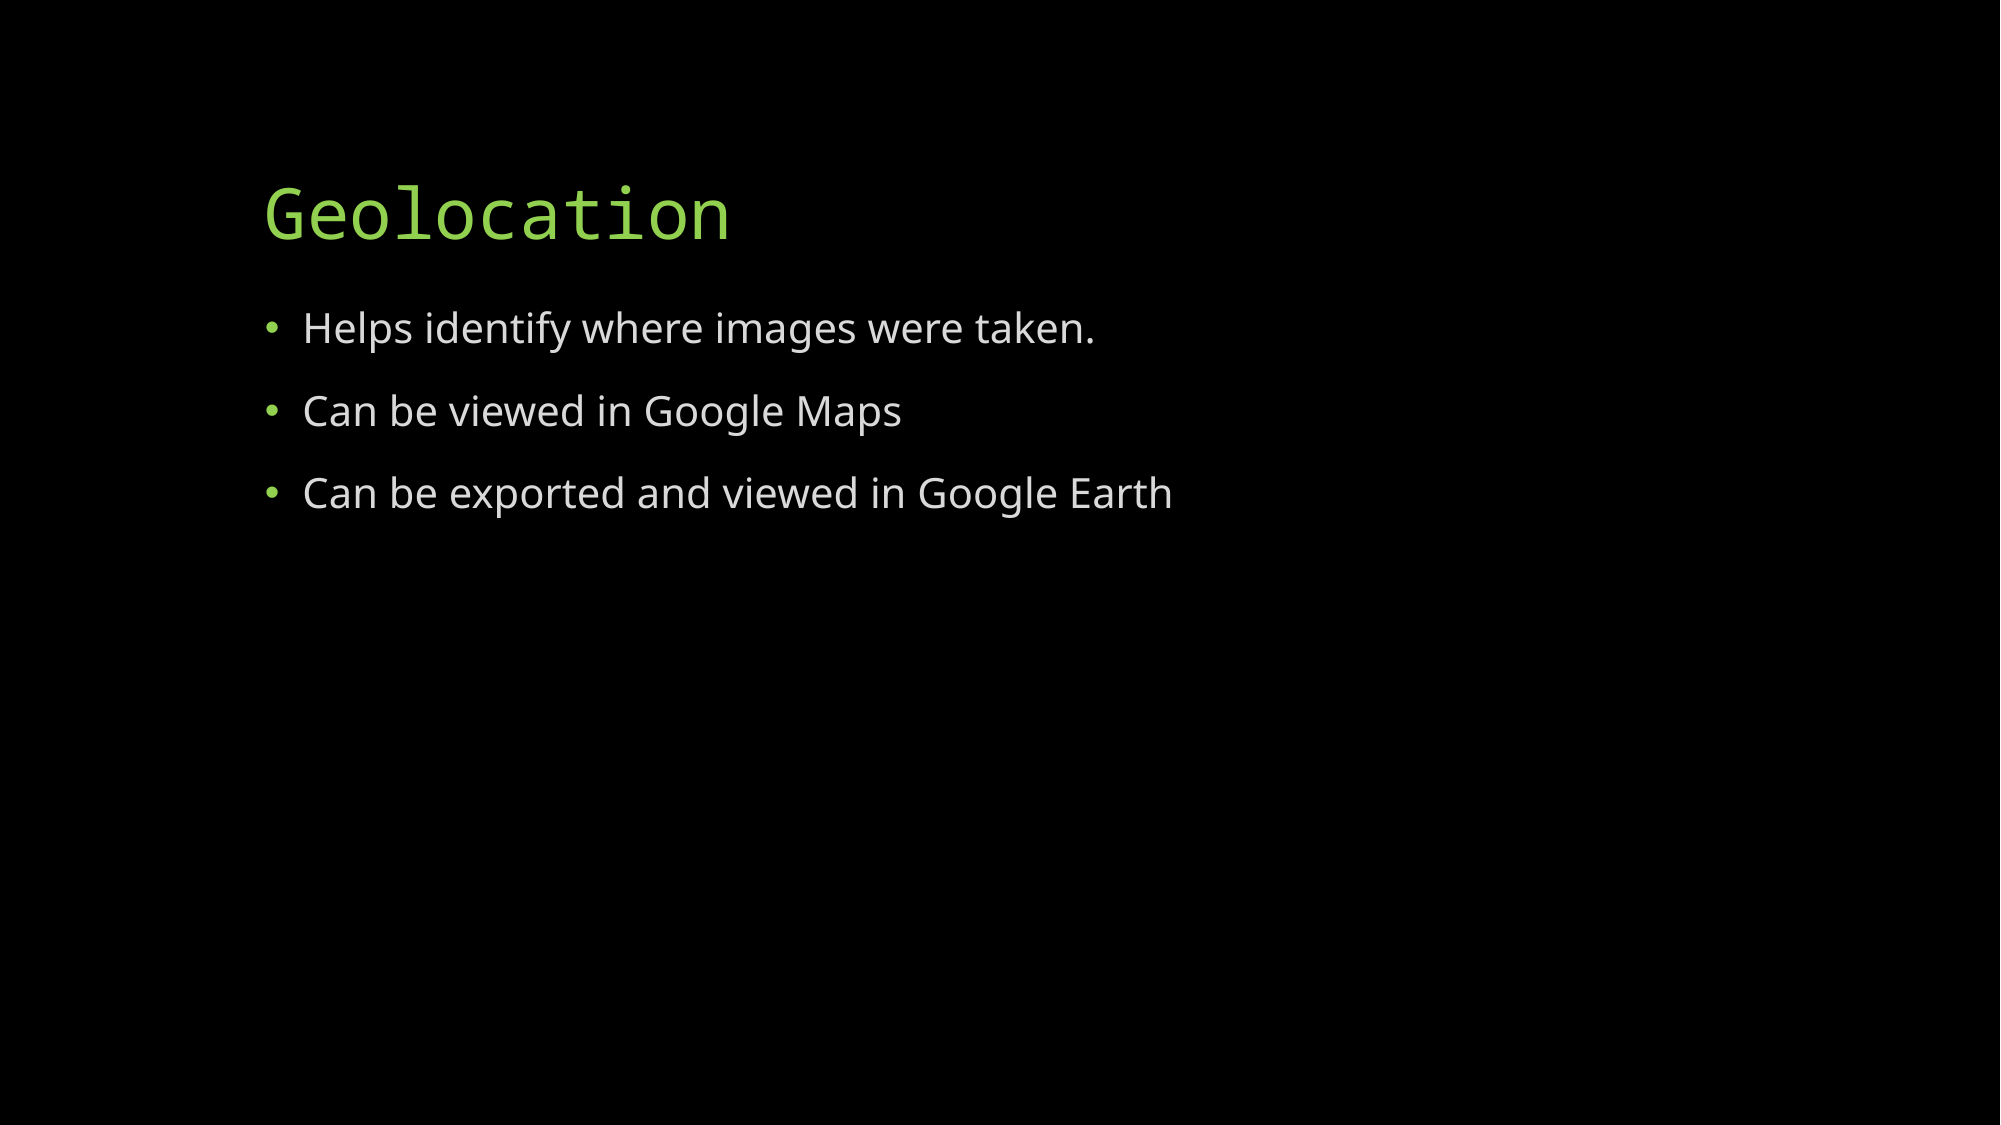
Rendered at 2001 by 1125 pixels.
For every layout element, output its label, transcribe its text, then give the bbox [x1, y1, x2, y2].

title Geolocation [249, 75, 1750, 263]
list Helps identify where images were taken. Can be viewed in Google Maps Can be exported and viewed in Google Earth [249, 299, 1750, 1000]
